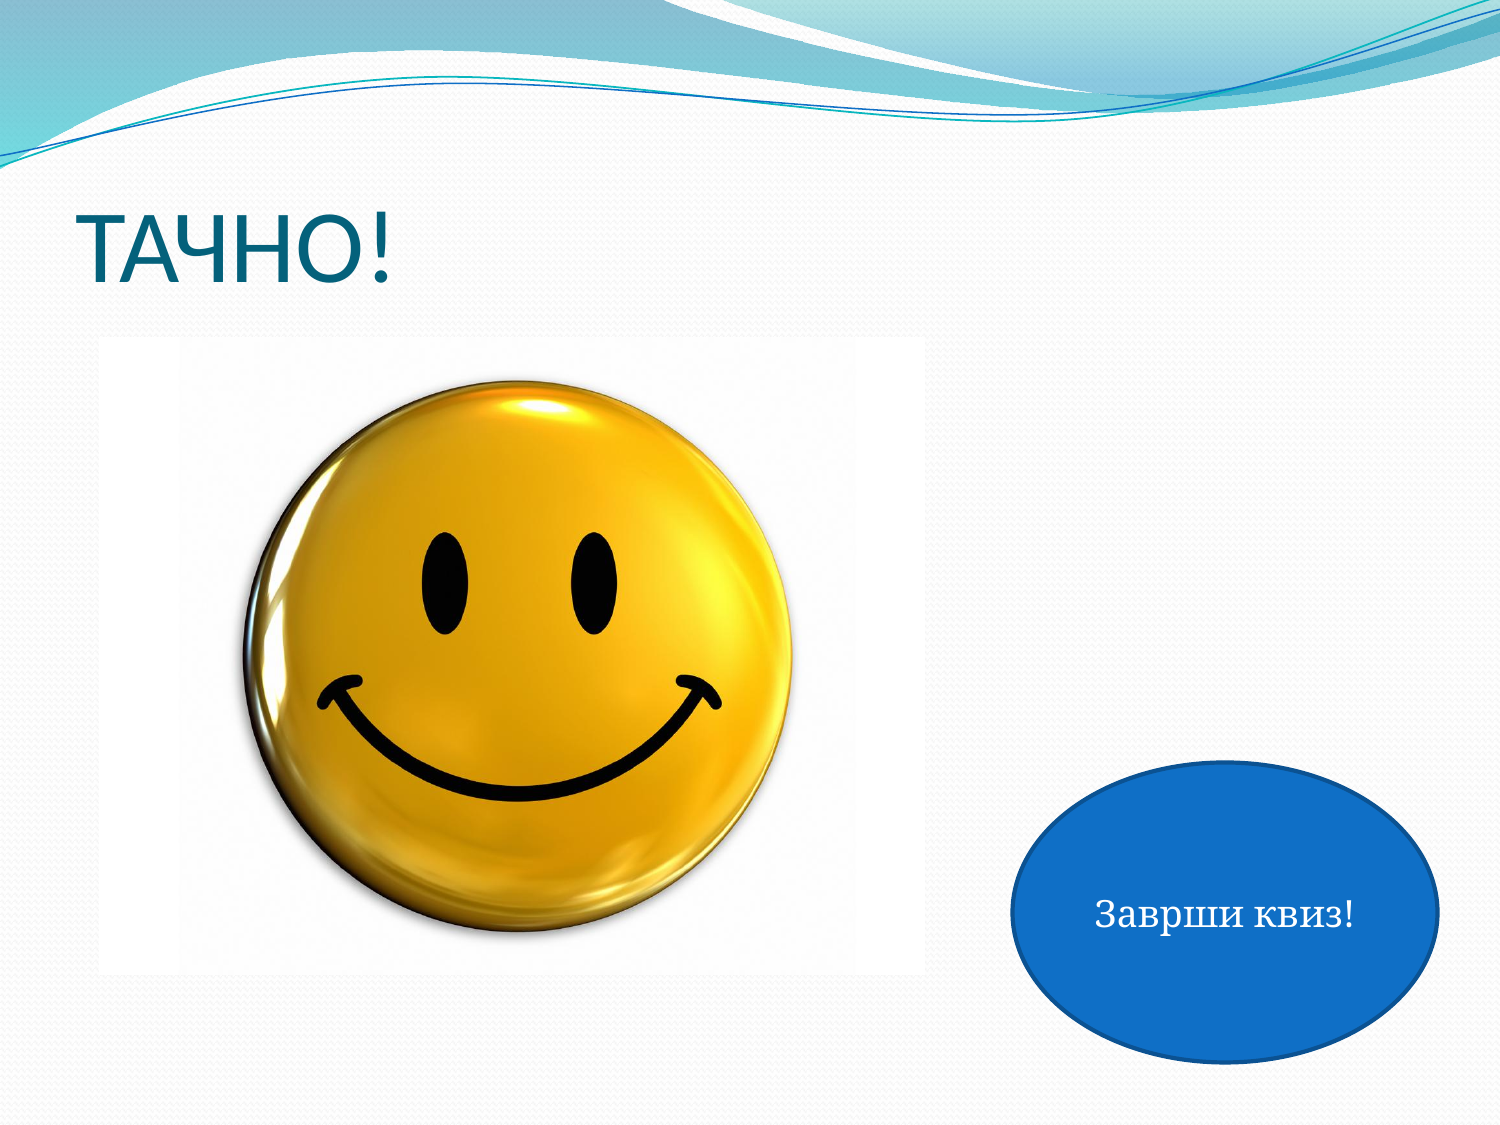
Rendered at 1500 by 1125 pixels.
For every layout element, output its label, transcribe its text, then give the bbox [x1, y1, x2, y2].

text_box Заврши квиз! [1010, 760, 1440, 1065]
picture [99, 337, 926, 976]
title ТАЧНО! [75, 115, 1438, 303]
